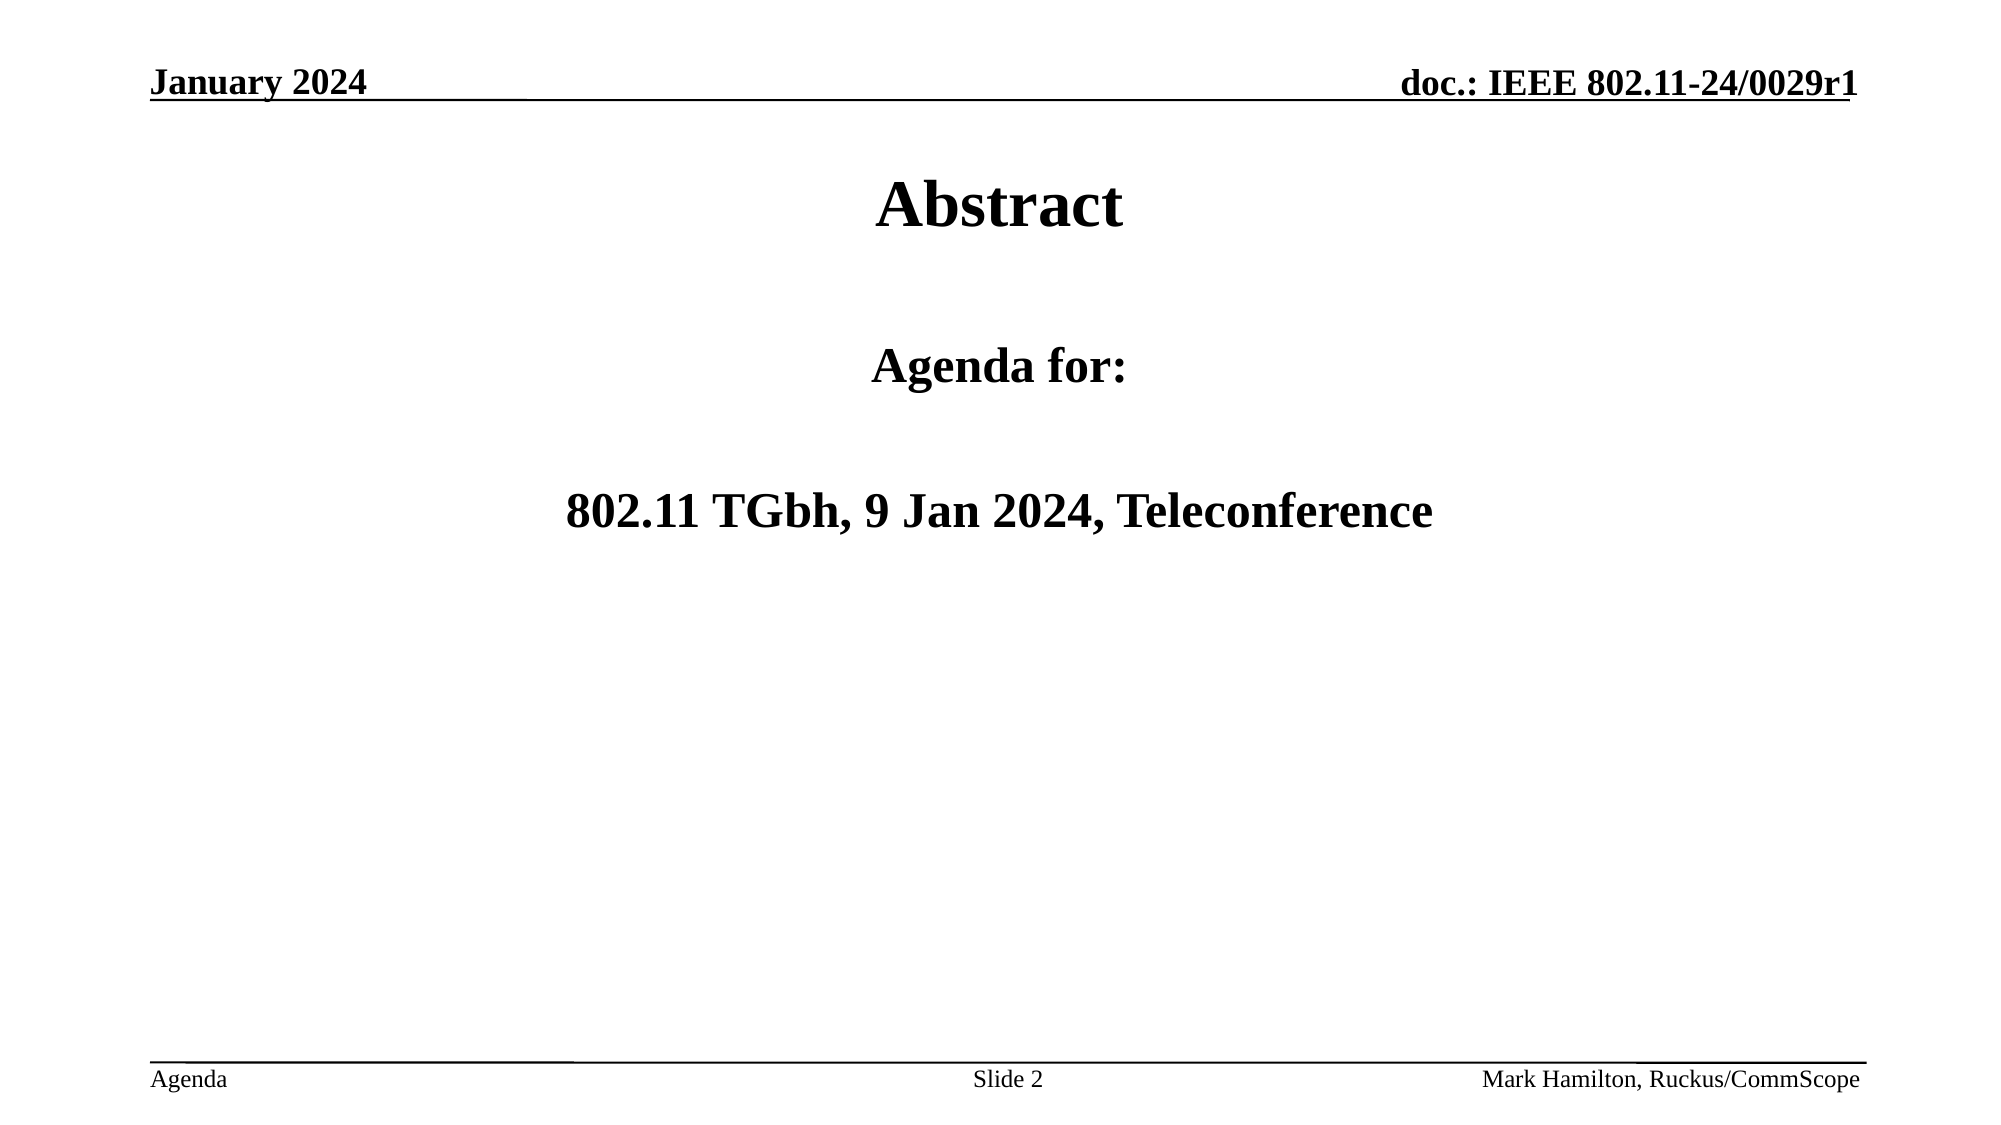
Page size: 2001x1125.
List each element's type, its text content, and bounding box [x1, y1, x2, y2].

title Abstract [149, 112, 1850, 288]
slide_number Slide 2 [950, 1061, 1067, 1123]
list Agenda for: 802.11 TGbh, 9 Jan 2024, Teleconference [149, 324, 1850, 1000]
